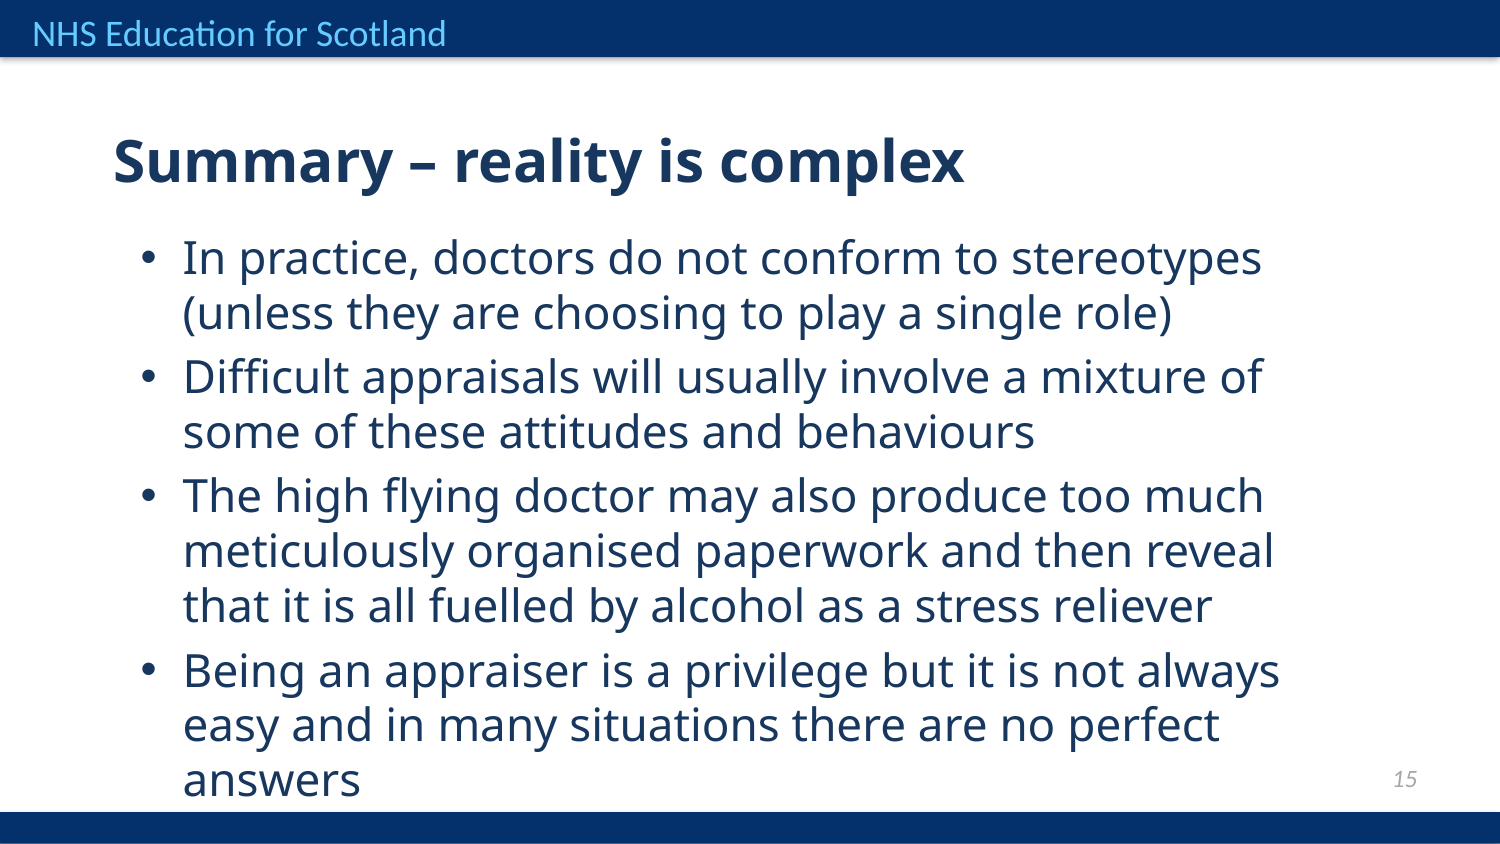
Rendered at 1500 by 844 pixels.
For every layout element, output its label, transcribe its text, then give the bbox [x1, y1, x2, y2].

list In practice, doctors do not conform to stereotypes (unless they are choosing to play a single role) Difficult appraisals will usually involve a mixture of some of these attitudes and behaviours The high flying doctor may also produce too much meticulously organised paperwork and then reveal that it is all fuelled by alcohol as a stress reliever Being an appraiser is a privilege but it is not always easy and in many situations there are no perfect answers [125, 221, 1387, 774]
list Summary – reality is complex [98, 116, 1441, 202]
